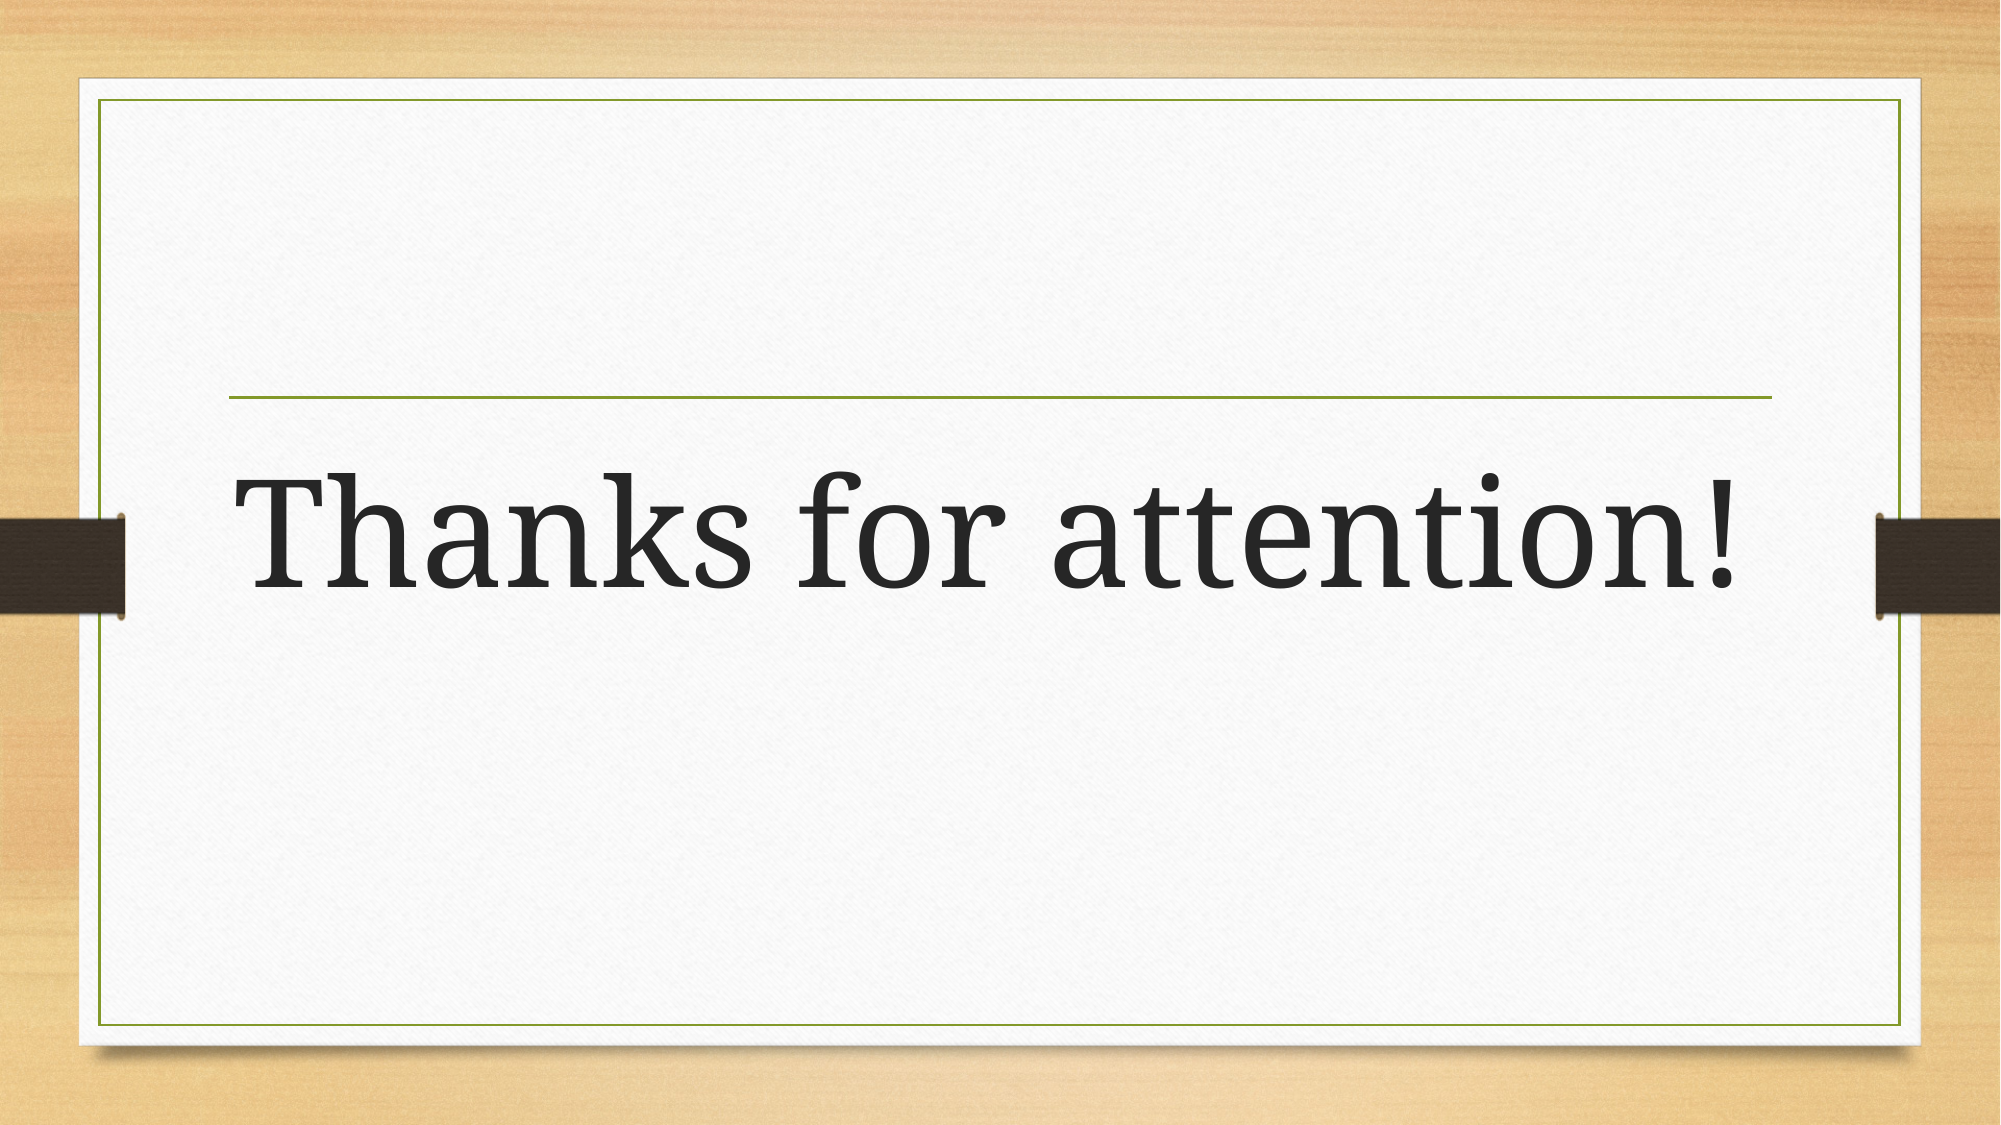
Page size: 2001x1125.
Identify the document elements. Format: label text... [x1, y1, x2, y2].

picture [0, 0, 2001, 1125]
title Thanks for attention! [194, 161, 1788, 894]
